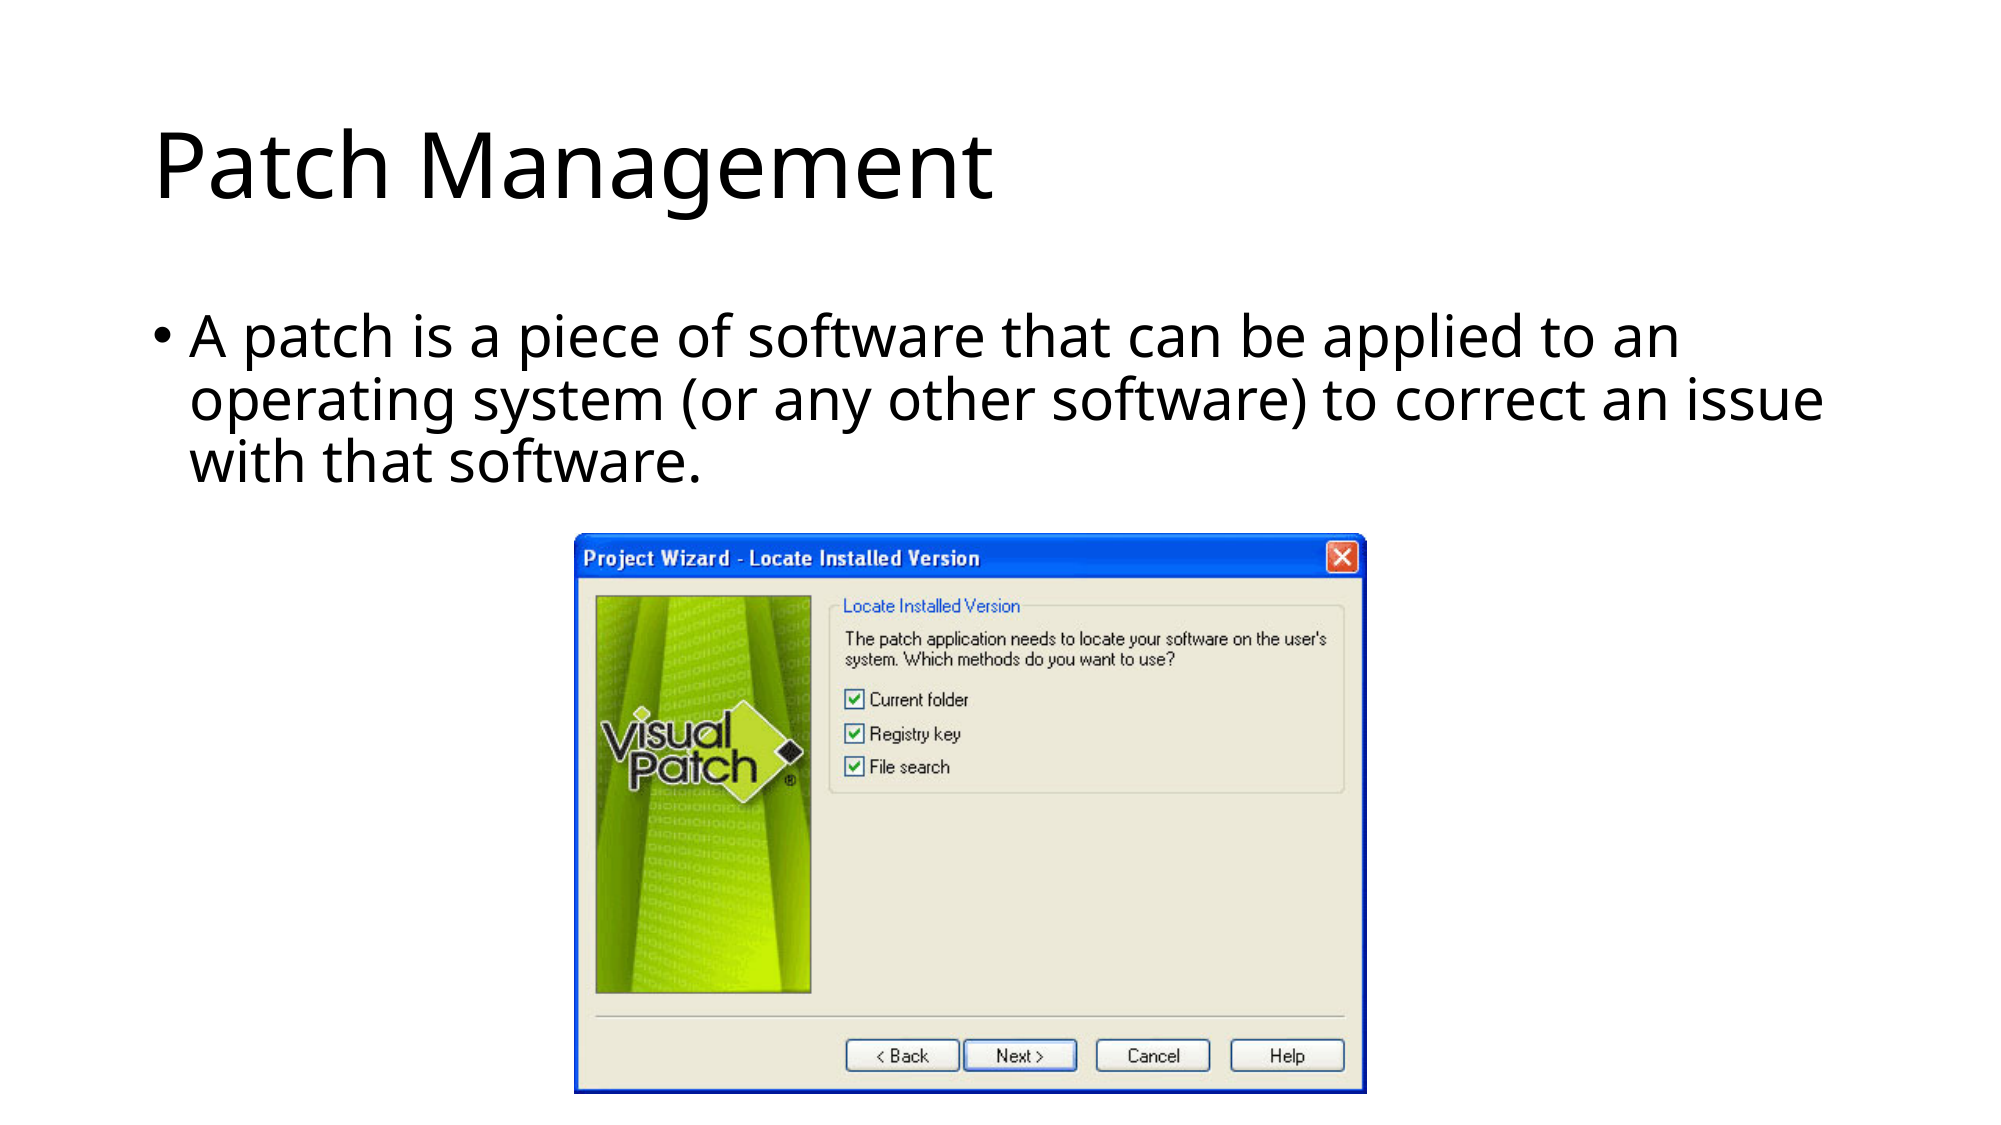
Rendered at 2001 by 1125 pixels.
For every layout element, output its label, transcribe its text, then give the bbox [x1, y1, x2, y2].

picture [573, 532, 1367, 1095]
title Patch Management [137, 59, 1863, 278]
list A patch is a piece of software that can be applied to an operating system (or any other software) to correct an issue with that software. [137, 299, 1863, 1014]
